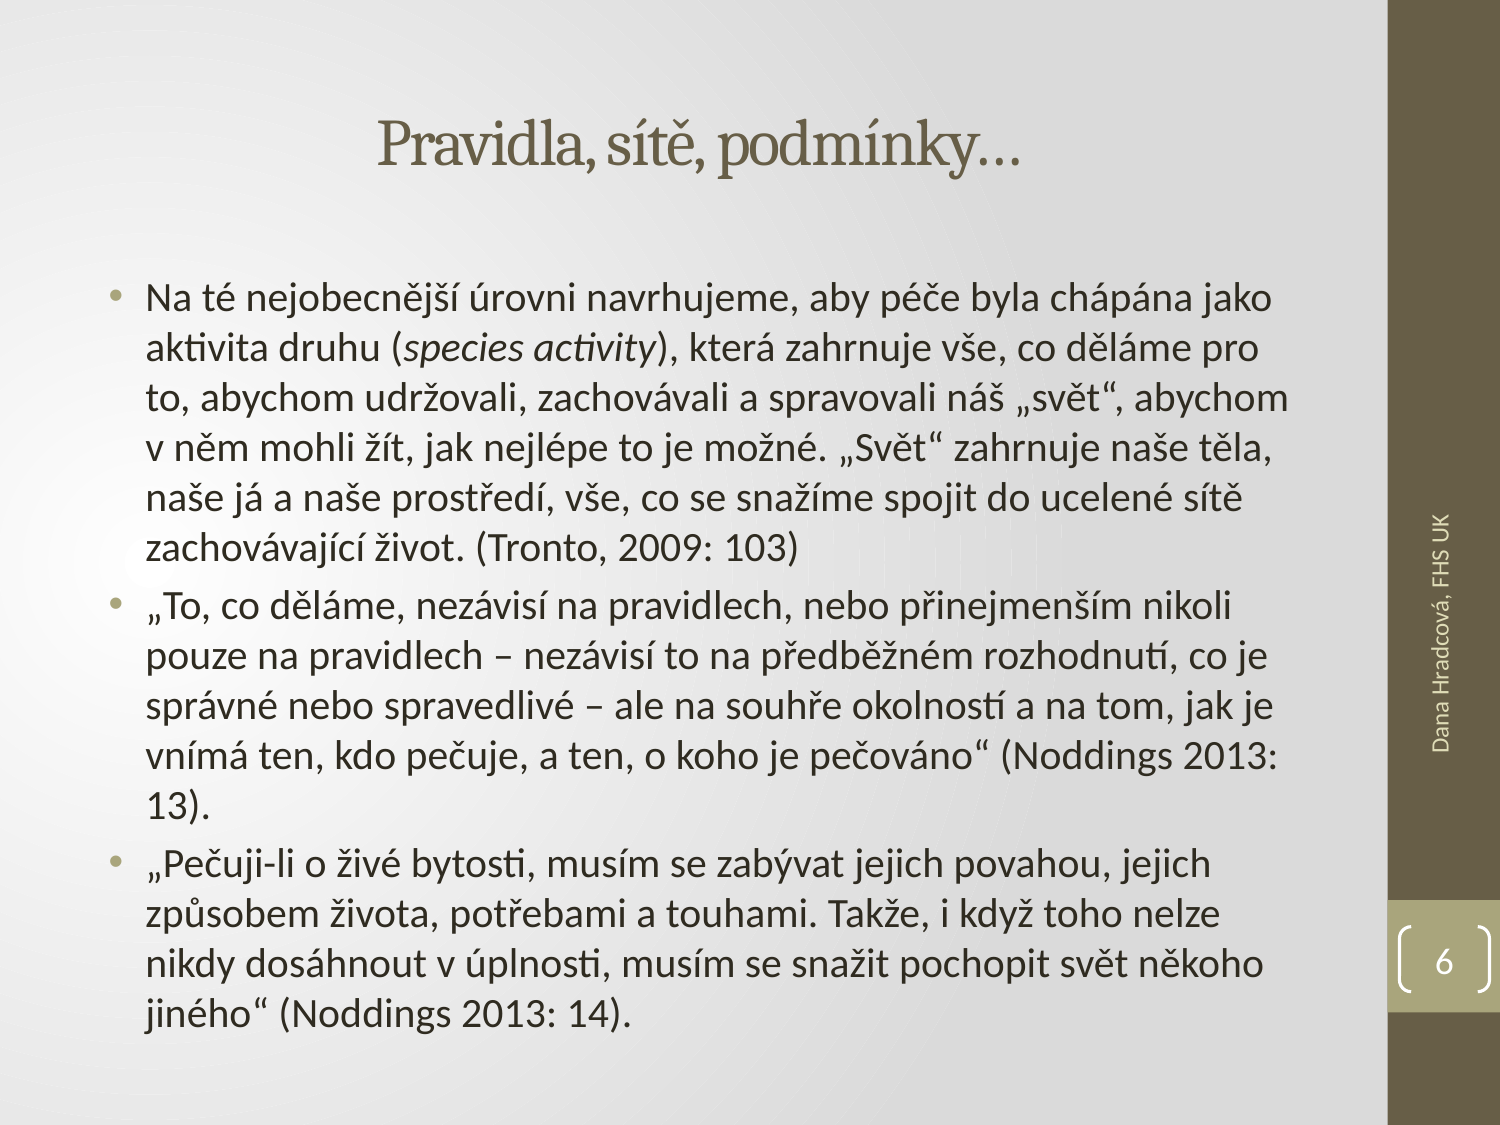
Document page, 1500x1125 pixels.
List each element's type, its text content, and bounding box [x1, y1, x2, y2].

title Pravidla, sítě, podmínky… [75, 45, 1325, 233]
list Na té nejobecnější úrovni navrhujeme, aby péče byla chápána jako aktivita druhu (species activity), která zahrnuje vše, co děláme pro to, abychom udržovali, zachovávali a spravovali náš „svět“, abychom v něm mohli žít, jak nejlépe to je možné. „Svět“ zahrnuje naše těla, naše já a naše prostředí, vše, co se snažíme spojit do ucelené sítě zachovávající život. (Tronto, 2009: 103) „To, co děláme, nezávisí na pravidlech, nebo přinejmenším nikoli pouze na pravidlech – nezávisí to na předběžném rozhodnutí, co je správné nebo spravedlivé – ale na souhře okolností a na tom, jak je vnímá ten, kdo pečuje, a ten, o koho je pečováno“ (Noddings 2013: 13). „Pečuji-li o živé bytosti, musím se zabývat jejich povahou, jejich způsobem života, potřebami a touhami. Takže, i když toho nelze nikdy dosáhnout v úplnosti, musím se snažit pochopit svět někoho jiného“ (Noddings 2013: 14). [75, 262, 1325, 1050]
slide_number 6 [1397, 925, 1492, 994]
footer Dana Hradcová, FHS UK [1408, 500, 1469, 889]
